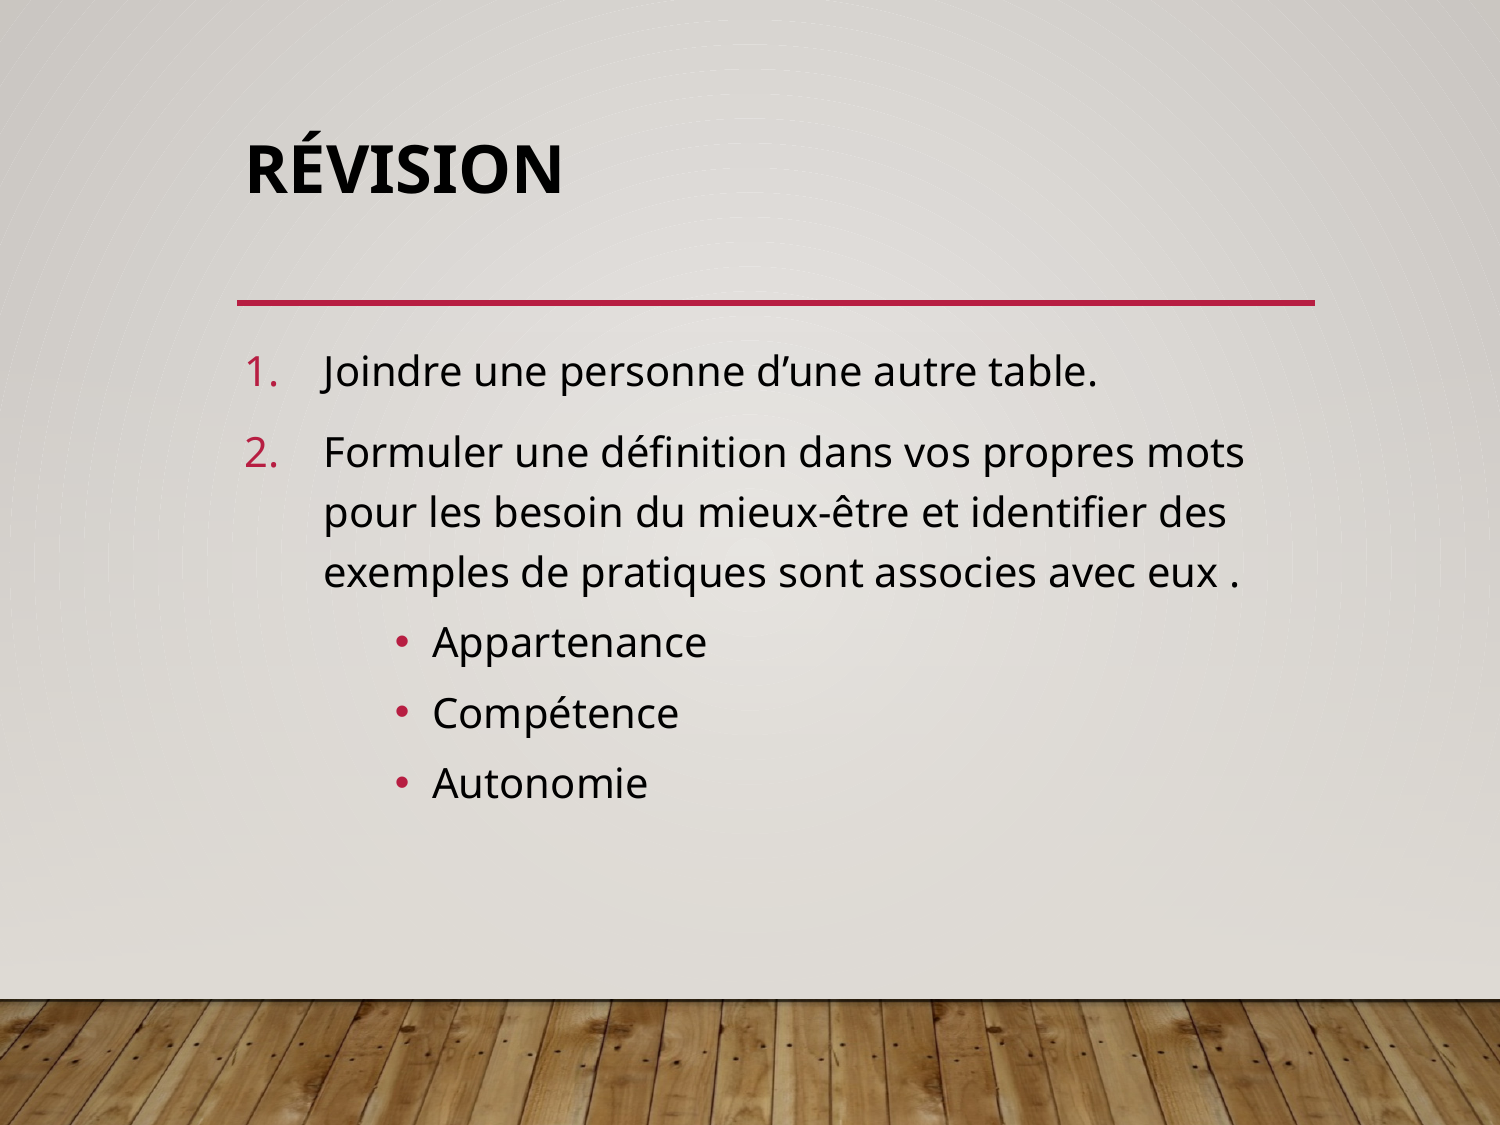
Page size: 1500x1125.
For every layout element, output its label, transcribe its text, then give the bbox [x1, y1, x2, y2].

list Joindre une personne d’une autre table. Formuler une définition dans vos propres mots pour les besoin du mieux-être et identifier des exemples de pratiques sont associes avec eux . Appartenance Compétence Autonomie [236, 330, 1315, 897]
title Révision [236, 131, 1315, 305]
picture [0, 999, 1500, 1125]
